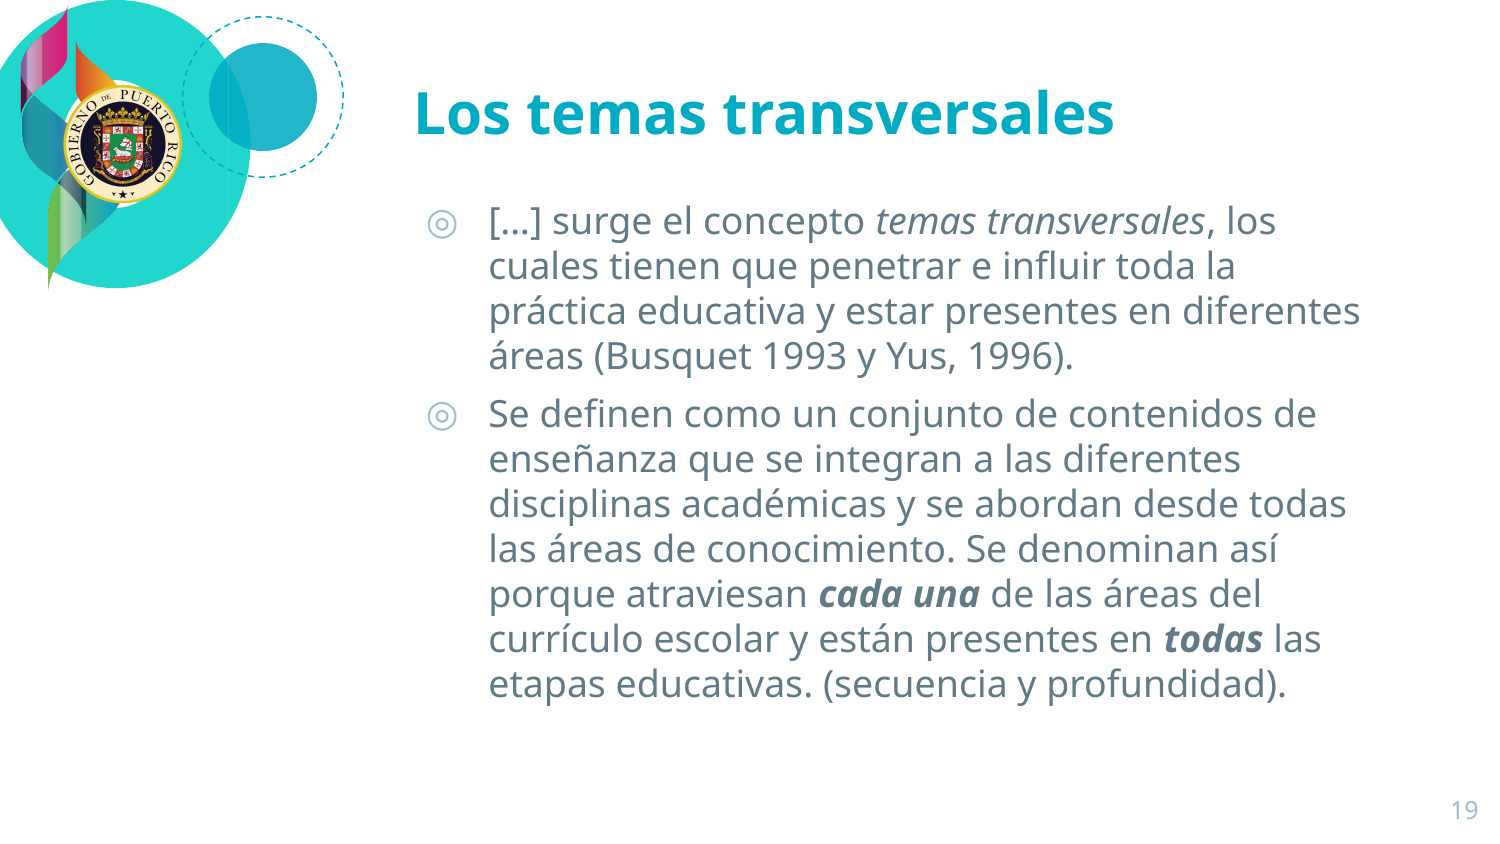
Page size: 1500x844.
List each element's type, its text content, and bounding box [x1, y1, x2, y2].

picture [0, 0, 230, 339]
slide_number 19 [1416, 779, 1494, 844]
list […] surge el concepto temas transversales, los cuales tienen que penetrar e influir toda la práctica educativa y estar presentes en diferentes áreas (Busquet 1993 y Yus, 1996). Se definen como un conjunto de contenidos de enseñanza que se integran a las diferentes disciplinas académicas y se abordan desde todas las áreas de conocimiento. Se denominan así porque atraviesan cada una de las áreas del currículo escolar y están presentes en todas las etapas educativas. (secuencia y profundidad). [398, 182, 1385, 640]
title Los temas transversales [398, 55, 1264, 161]
